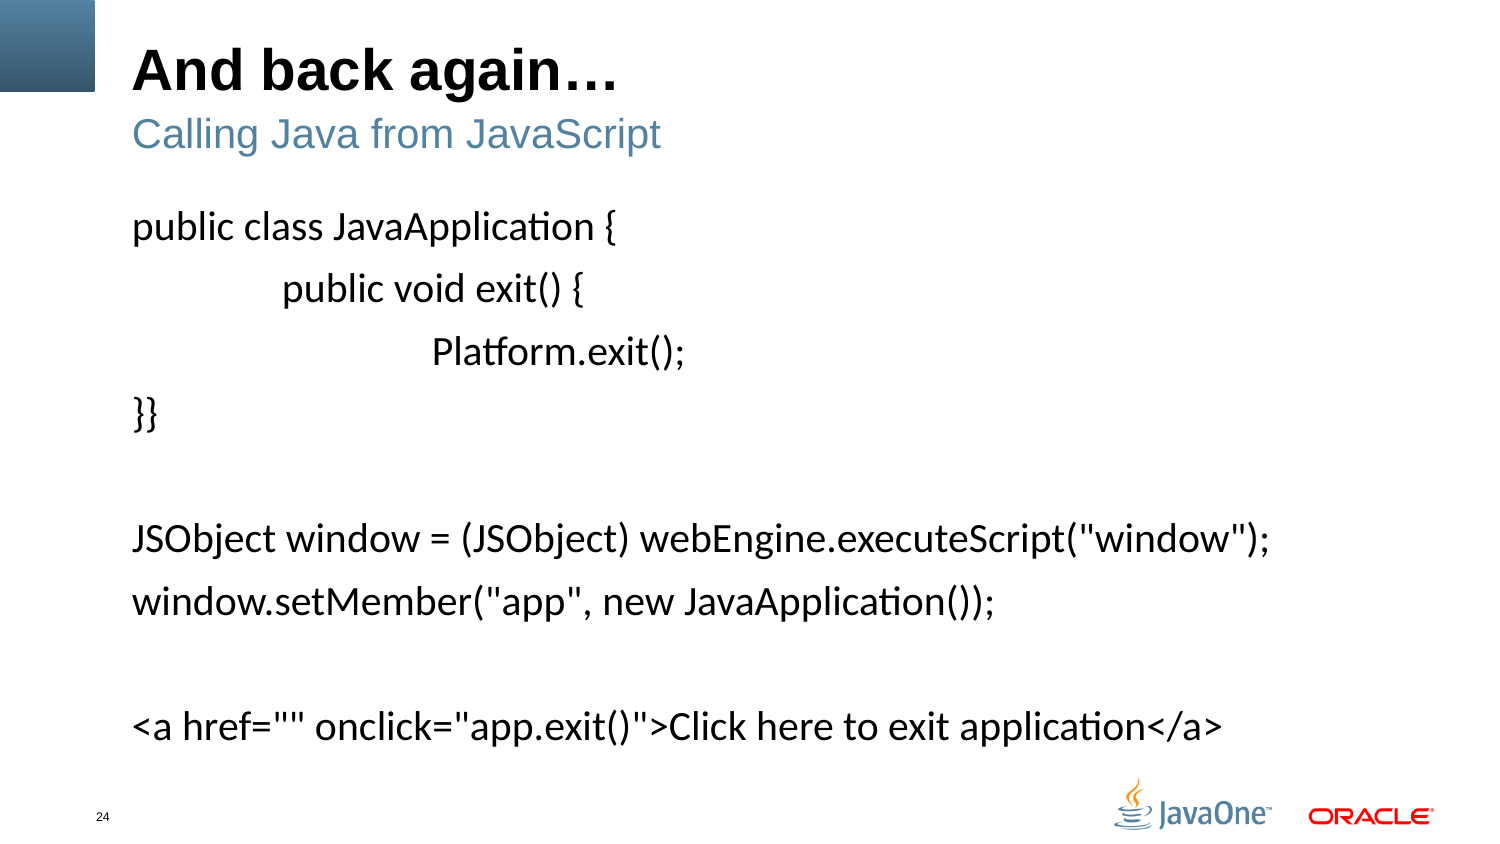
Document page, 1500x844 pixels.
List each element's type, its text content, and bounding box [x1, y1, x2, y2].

list public class JavaApplication { public void exit() { Platform.exit(); }} JSObject window = (JSObject) webEngine.executeScript("window"); window.setMember("app", new JavaApplication()); <a href="" onclick="app.exit()">Click here to exit application</a> [131, 198, 1482, 701]
title And back again… [131, 40, 1482, 106]
picture [1097, 761, 1288, 844]
picture [1293, 792, 1445, 840]
list Calling Java from JavaScript [131, 106, 1482, 157]
